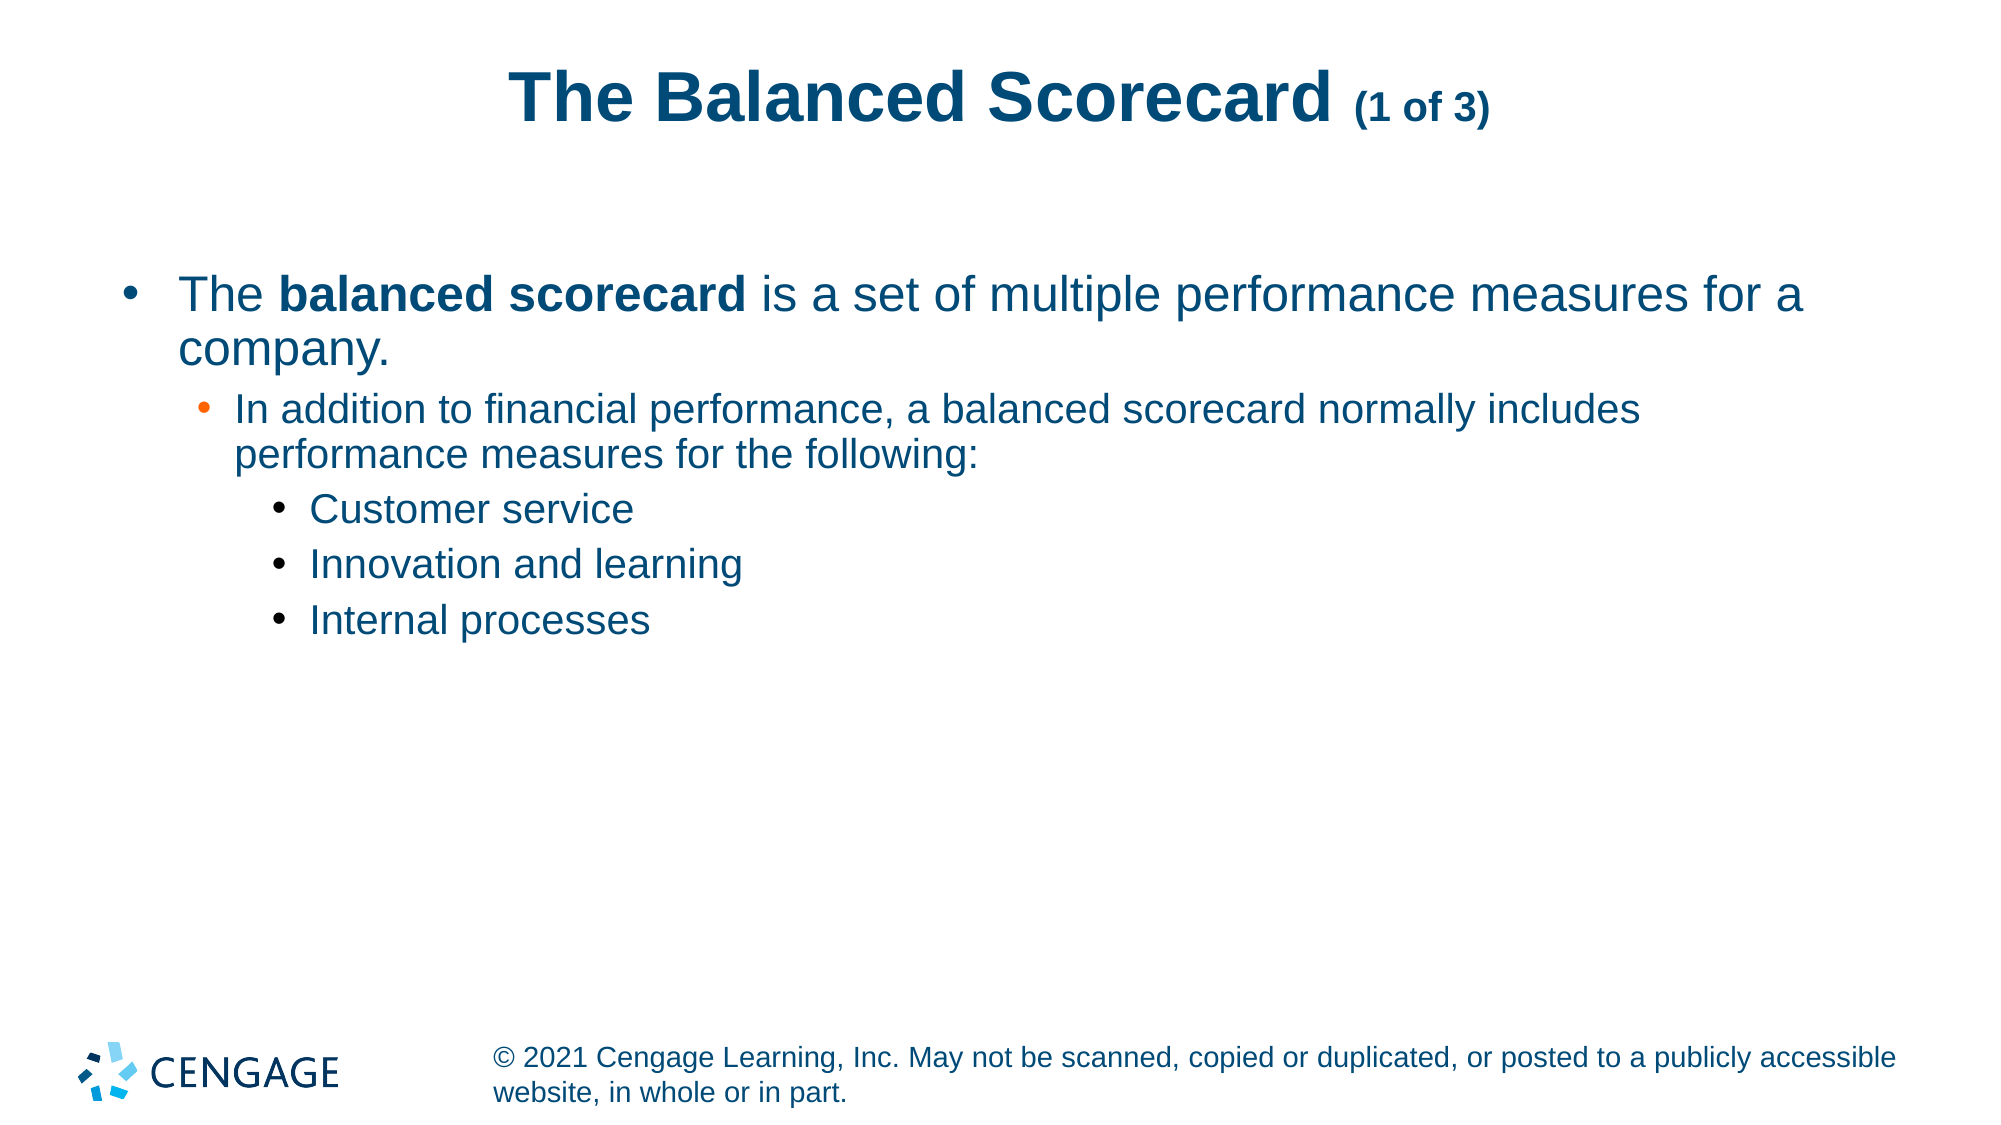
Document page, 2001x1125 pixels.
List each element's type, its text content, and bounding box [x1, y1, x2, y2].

title The Balanced Scorecard (1 of 3) [137, 59, 1863, 171]
list The balanced scorecard is a set of multiple performance measures for a company. In addition to financial performance, a balanced scorecard normally includes performance measures for the following: Customer service Innovation and learning Internal processes [121, 268, 1880, 990]
picture [78, 1042, 338, 1101]
